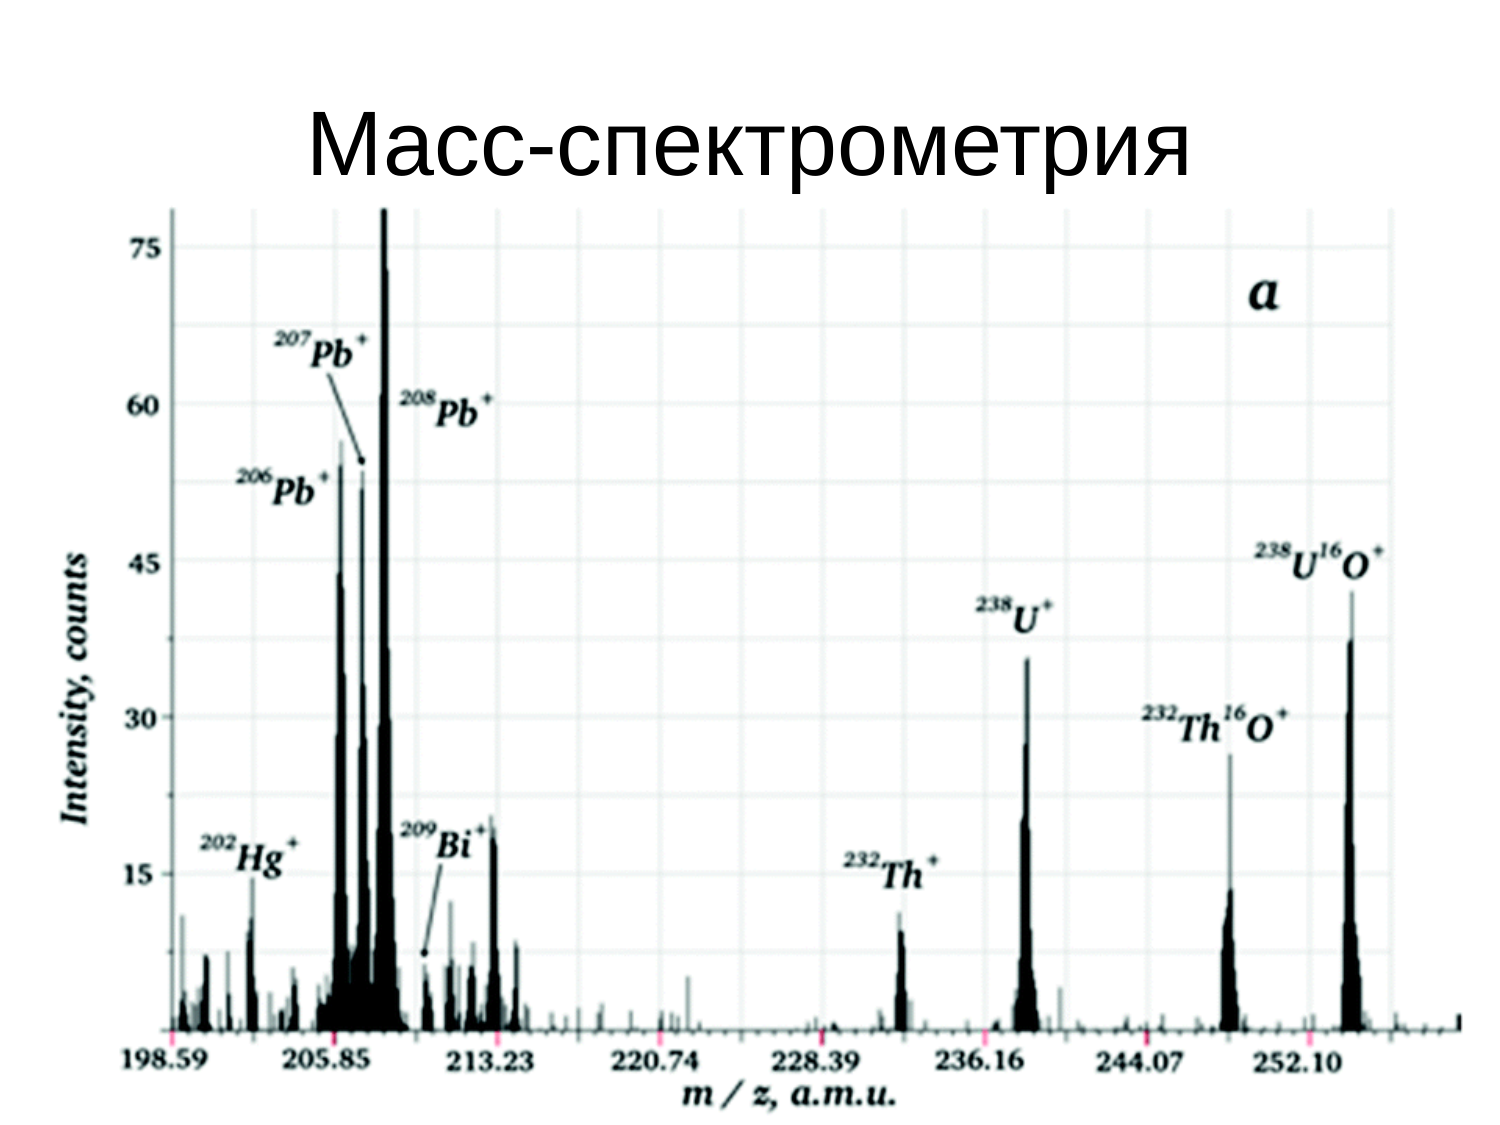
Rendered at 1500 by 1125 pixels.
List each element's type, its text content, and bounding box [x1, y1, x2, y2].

title Масс-спектрометрия [75, 45, 1425, 203]
picture [29, 203, 1466, 1125]
